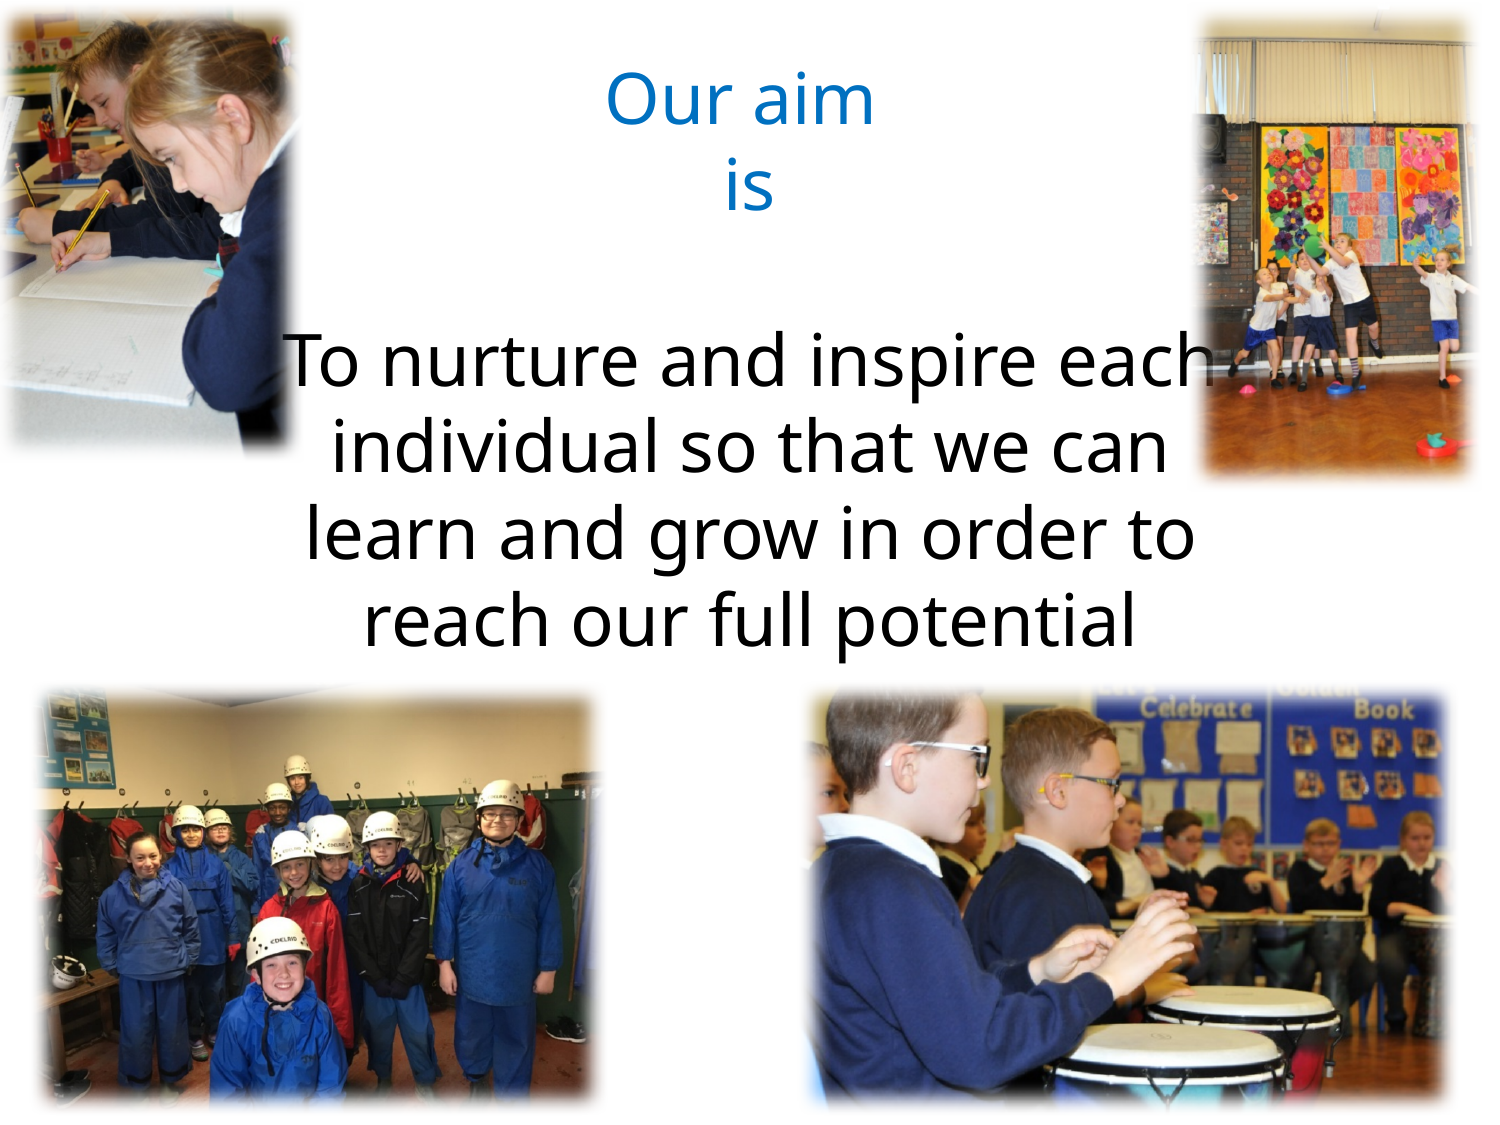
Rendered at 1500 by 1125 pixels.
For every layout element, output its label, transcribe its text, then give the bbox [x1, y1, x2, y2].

picture [1186, 2, 1483, 492]
title Our aim is [309, 45, 1181, 233]
picture [29, 680, 609, 1116]
picture [0, 1, 305, 463]
picture [796, 680, 1460, 1116]
list To nurture and inspire each individual so that we can learn and grow in order to reach our full potential [265, 306, 1236, 678]
